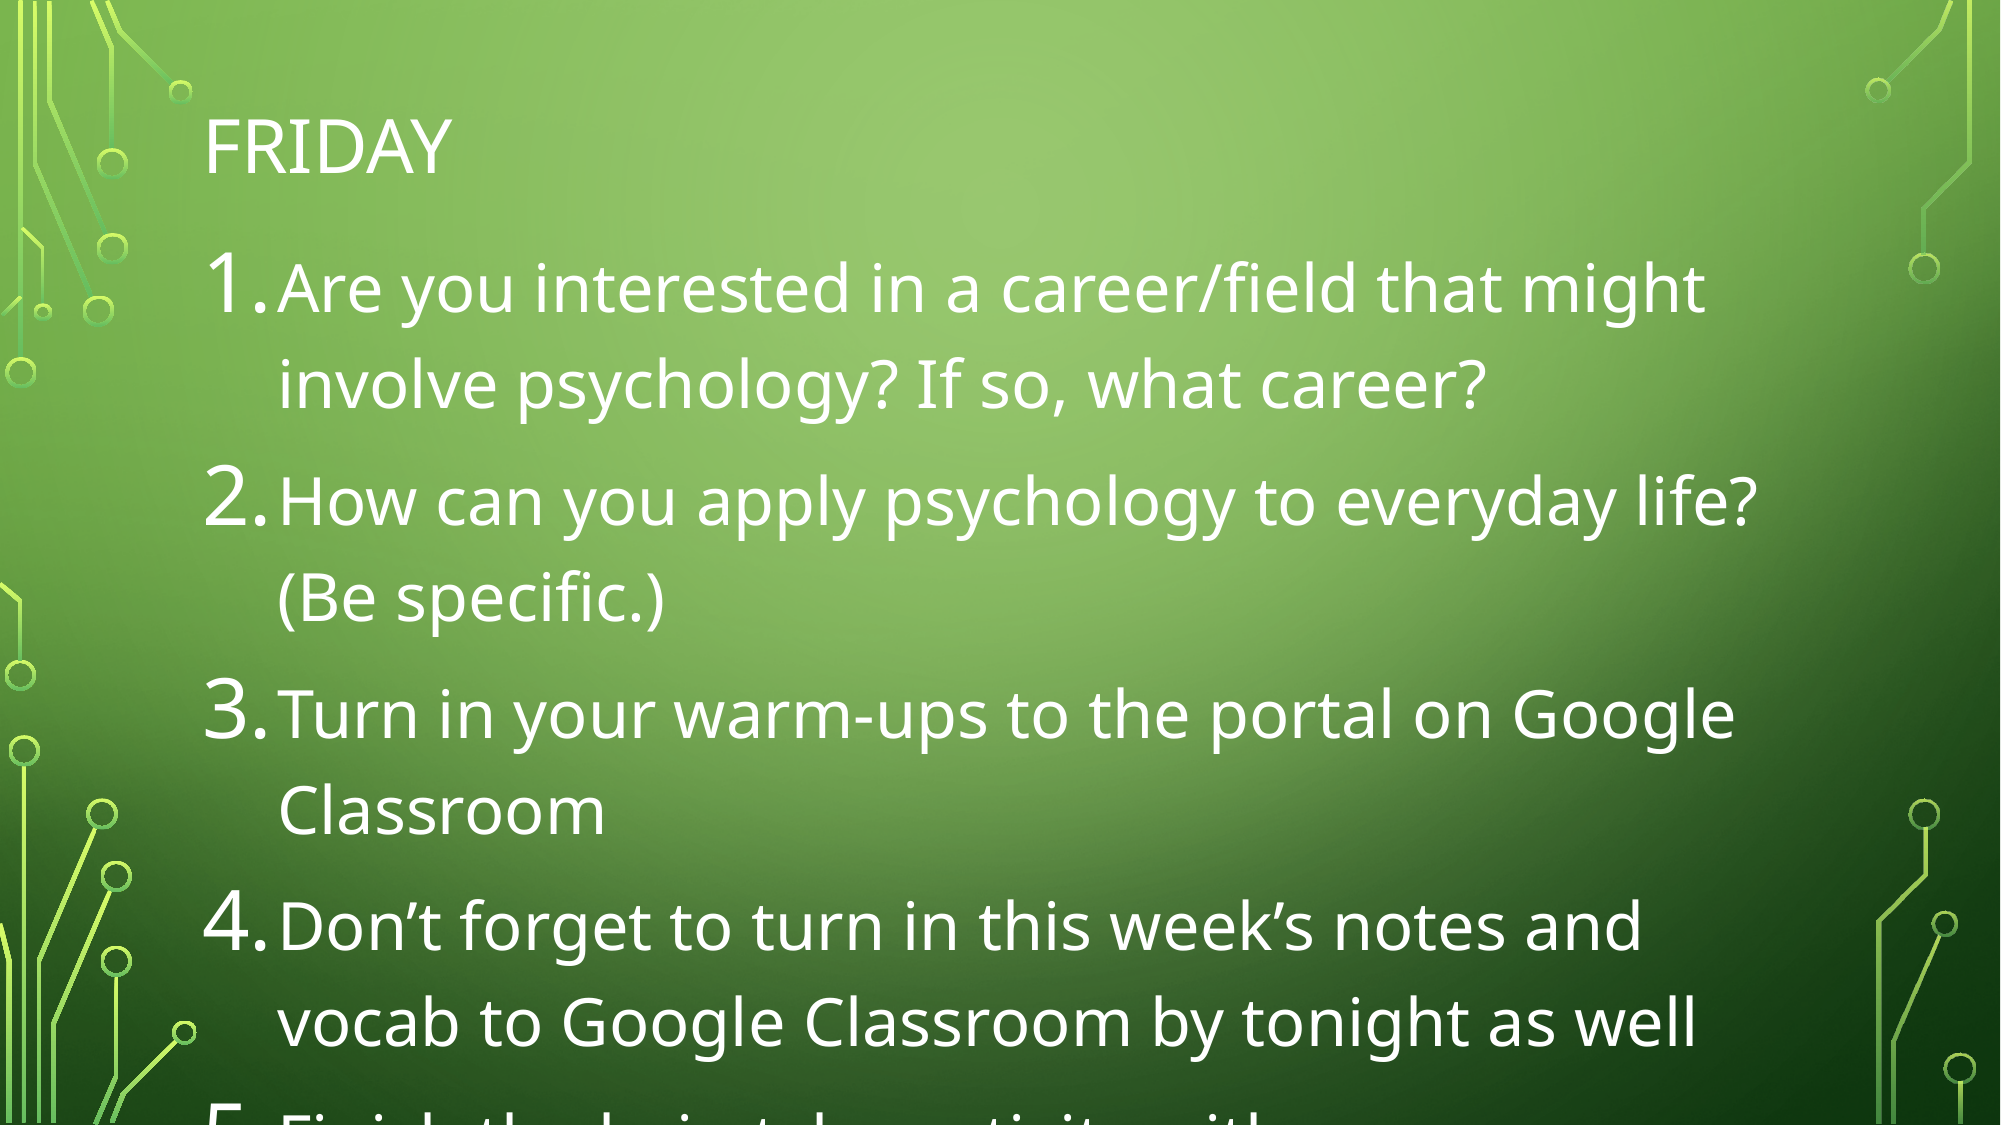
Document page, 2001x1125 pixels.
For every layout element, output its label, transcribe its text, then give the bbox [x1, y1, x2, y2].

title Friday [187, 28, 1813, 222]
list Are you interested in a career/field that might involve psychology? If so, what career? How can you apply psychology to everyday life? (Be specific.) Turn in your warm-ups to the portal on Google Classroom Don’t forget to turn in this week’s notes and vocab to Google Classroom by tonight as well Finish the hairstyles activity with your group [187, 222, 1813, 804]
